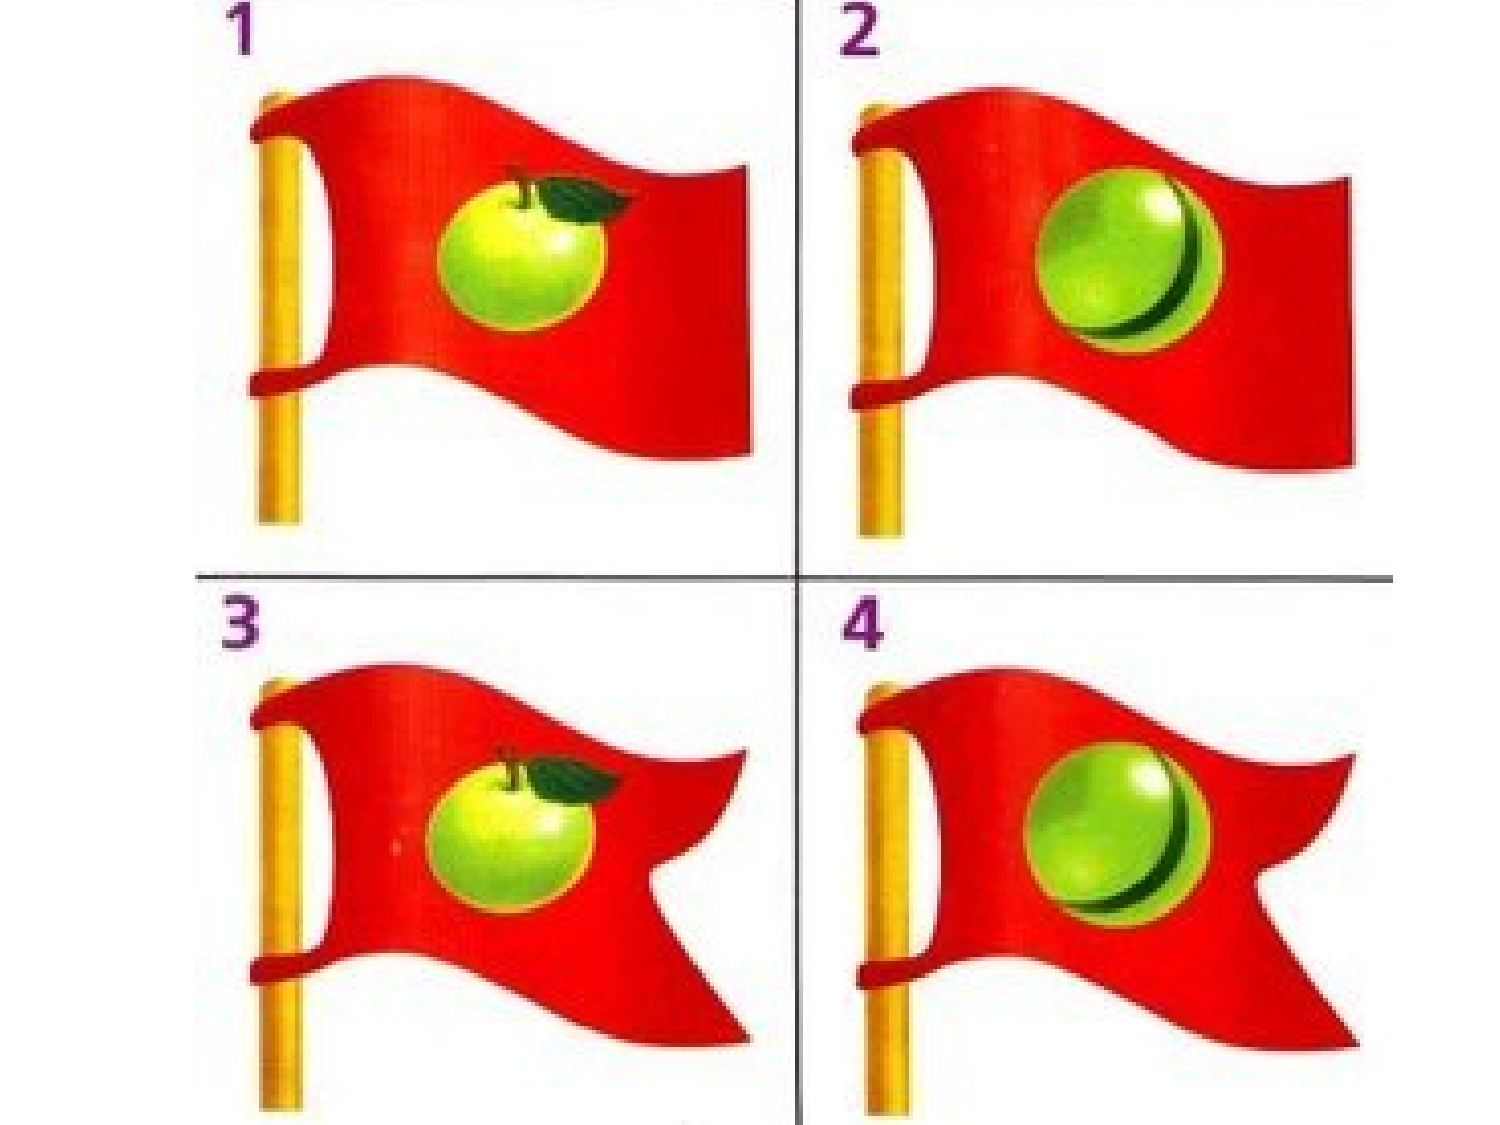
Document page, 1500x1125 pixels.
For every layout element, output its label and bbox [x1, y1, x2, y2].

picture [194, 0, 1393, 1125]
